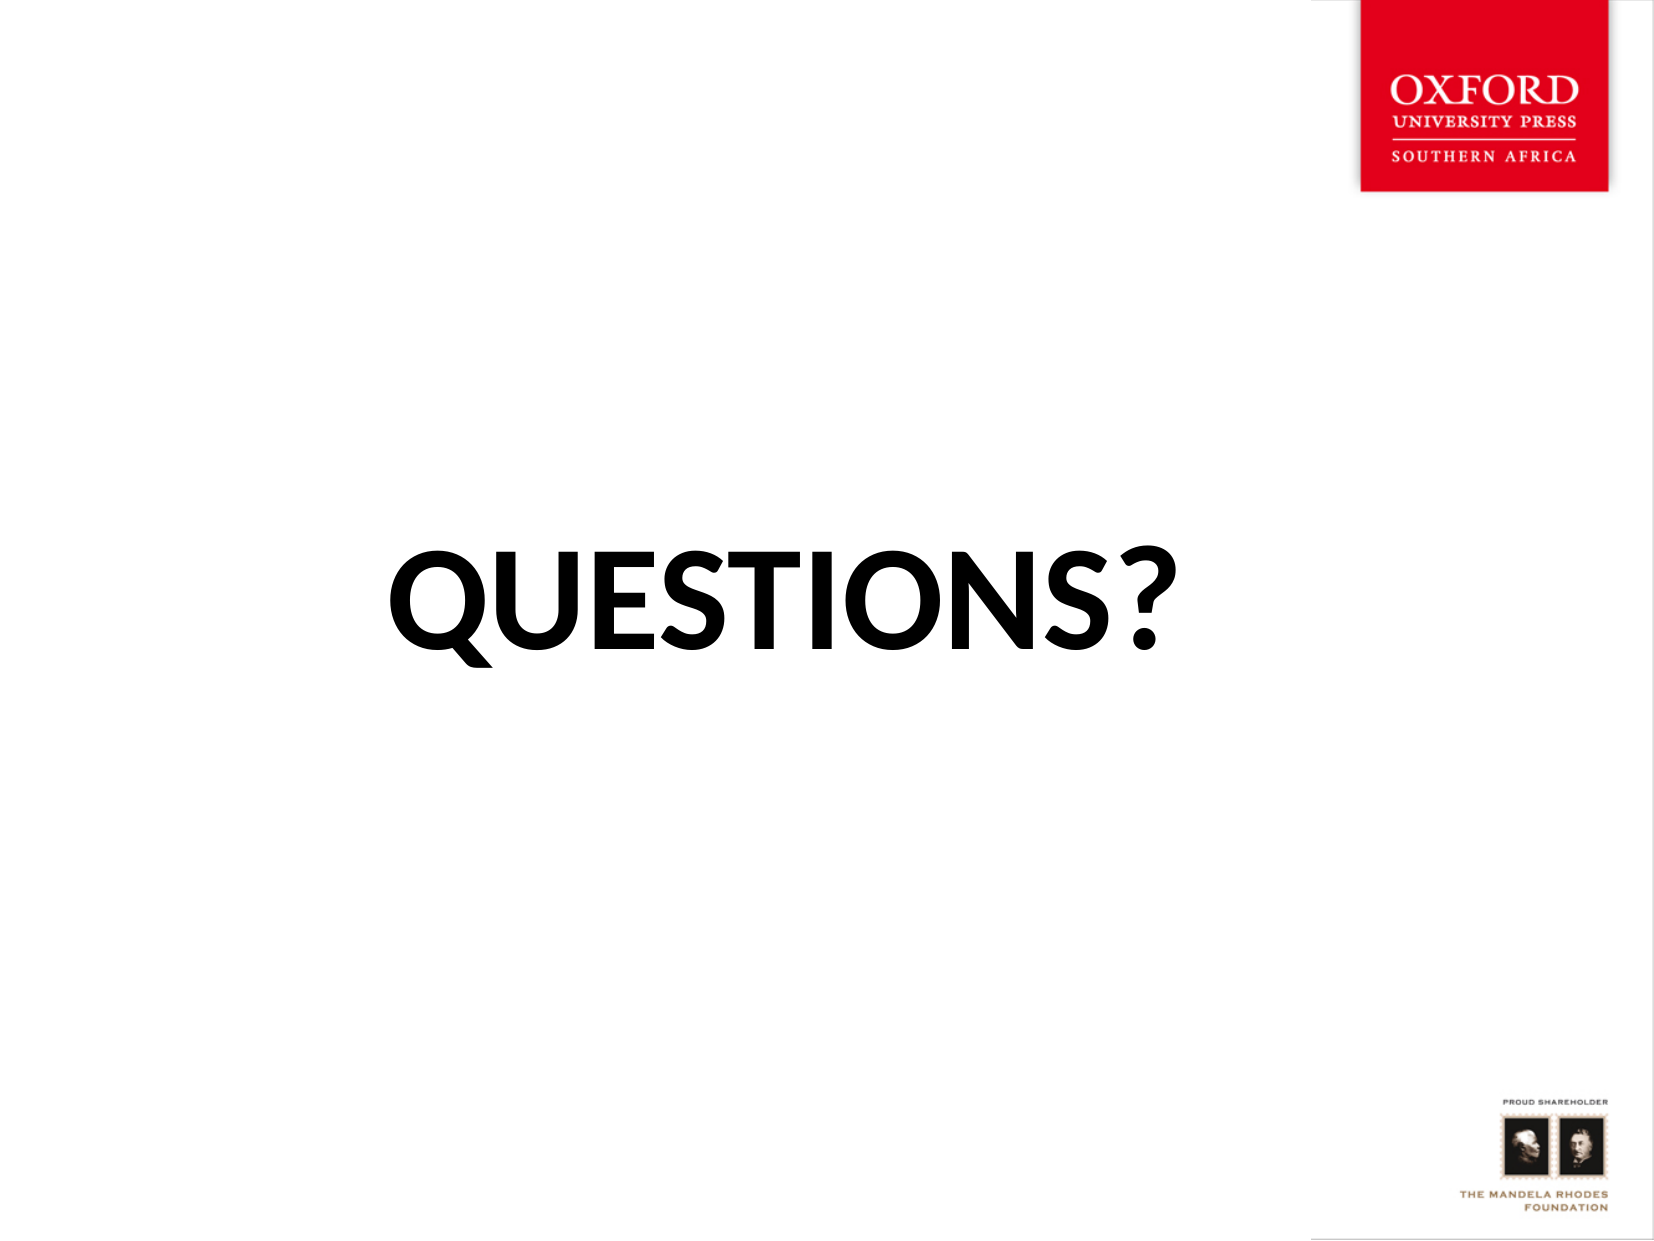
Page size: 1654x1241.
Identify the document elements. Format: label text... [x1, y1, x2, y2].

picture [1311, 0, 1654, 1240]
title QUESTIONS? [176, 270, 1393, 929]
